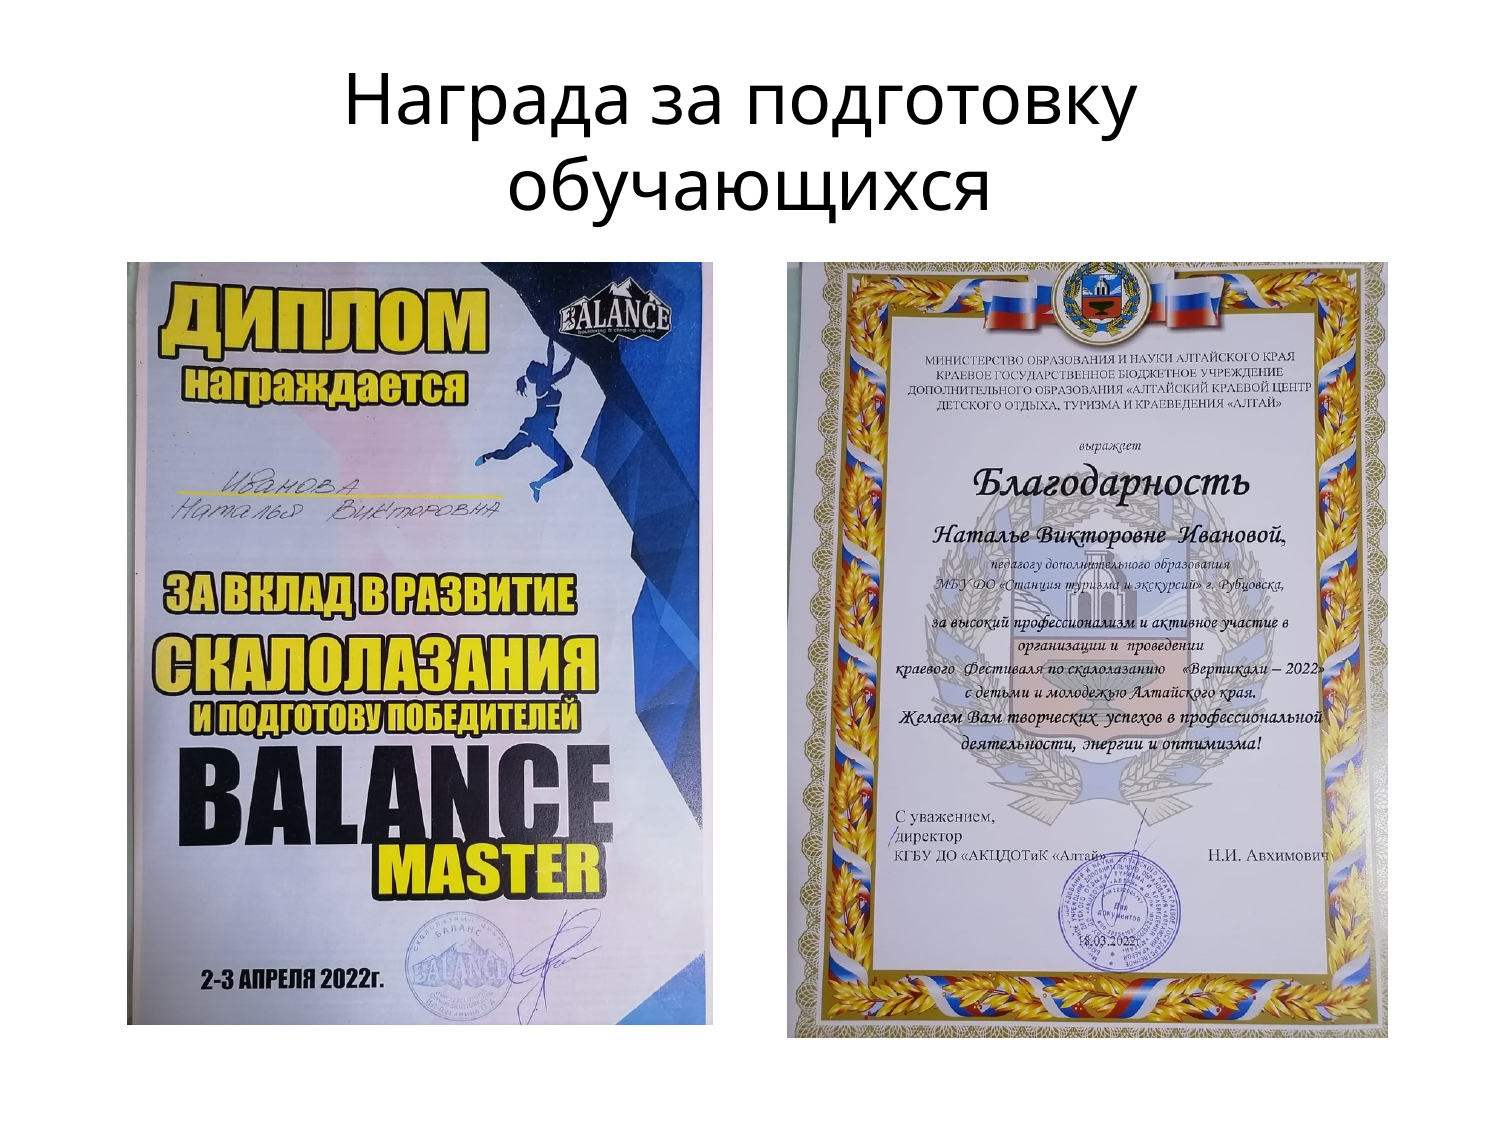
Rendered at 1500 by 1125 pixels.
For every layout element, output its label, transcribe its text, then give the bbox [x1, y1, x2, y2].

title Награда за подготовку обучающихся [75, 45, 1425, 233]
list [787, 262, 1388, 1038]
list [127, 262, 713, 1026]
